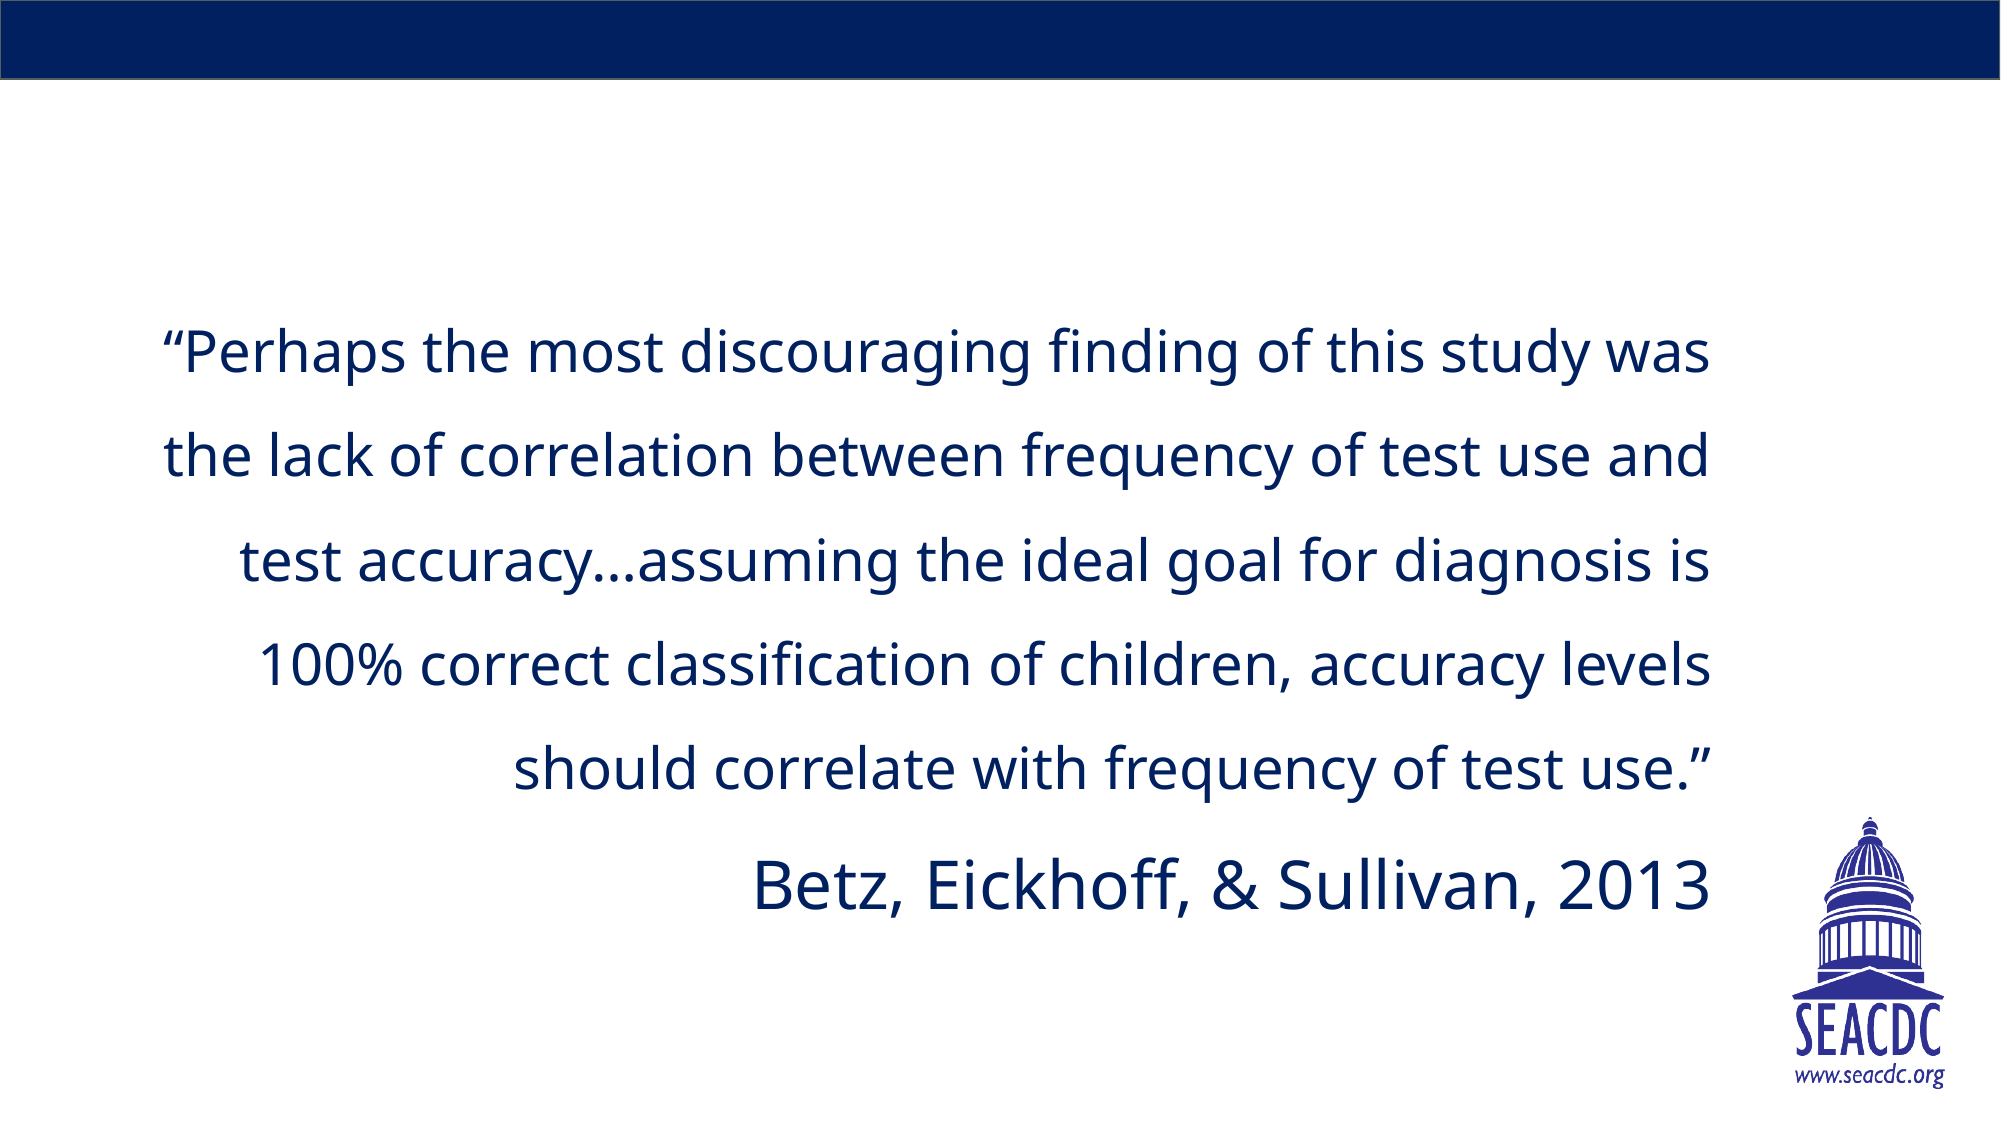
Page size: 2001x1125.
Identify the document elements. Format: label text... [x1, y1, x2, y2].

title “Perhaps the most discouraging finding of this study was the lack of correlation between frequency of test use and test accuracy…assuming the ideal goal for diagnosis is 100% correct classification of children, accuracy levels should correlate with frequency of test use.” Betz, Eickhoff, & Sullivan, 2013 [147, 264, 1728, 938]
picture [1792, 817, 1945, 1089]
